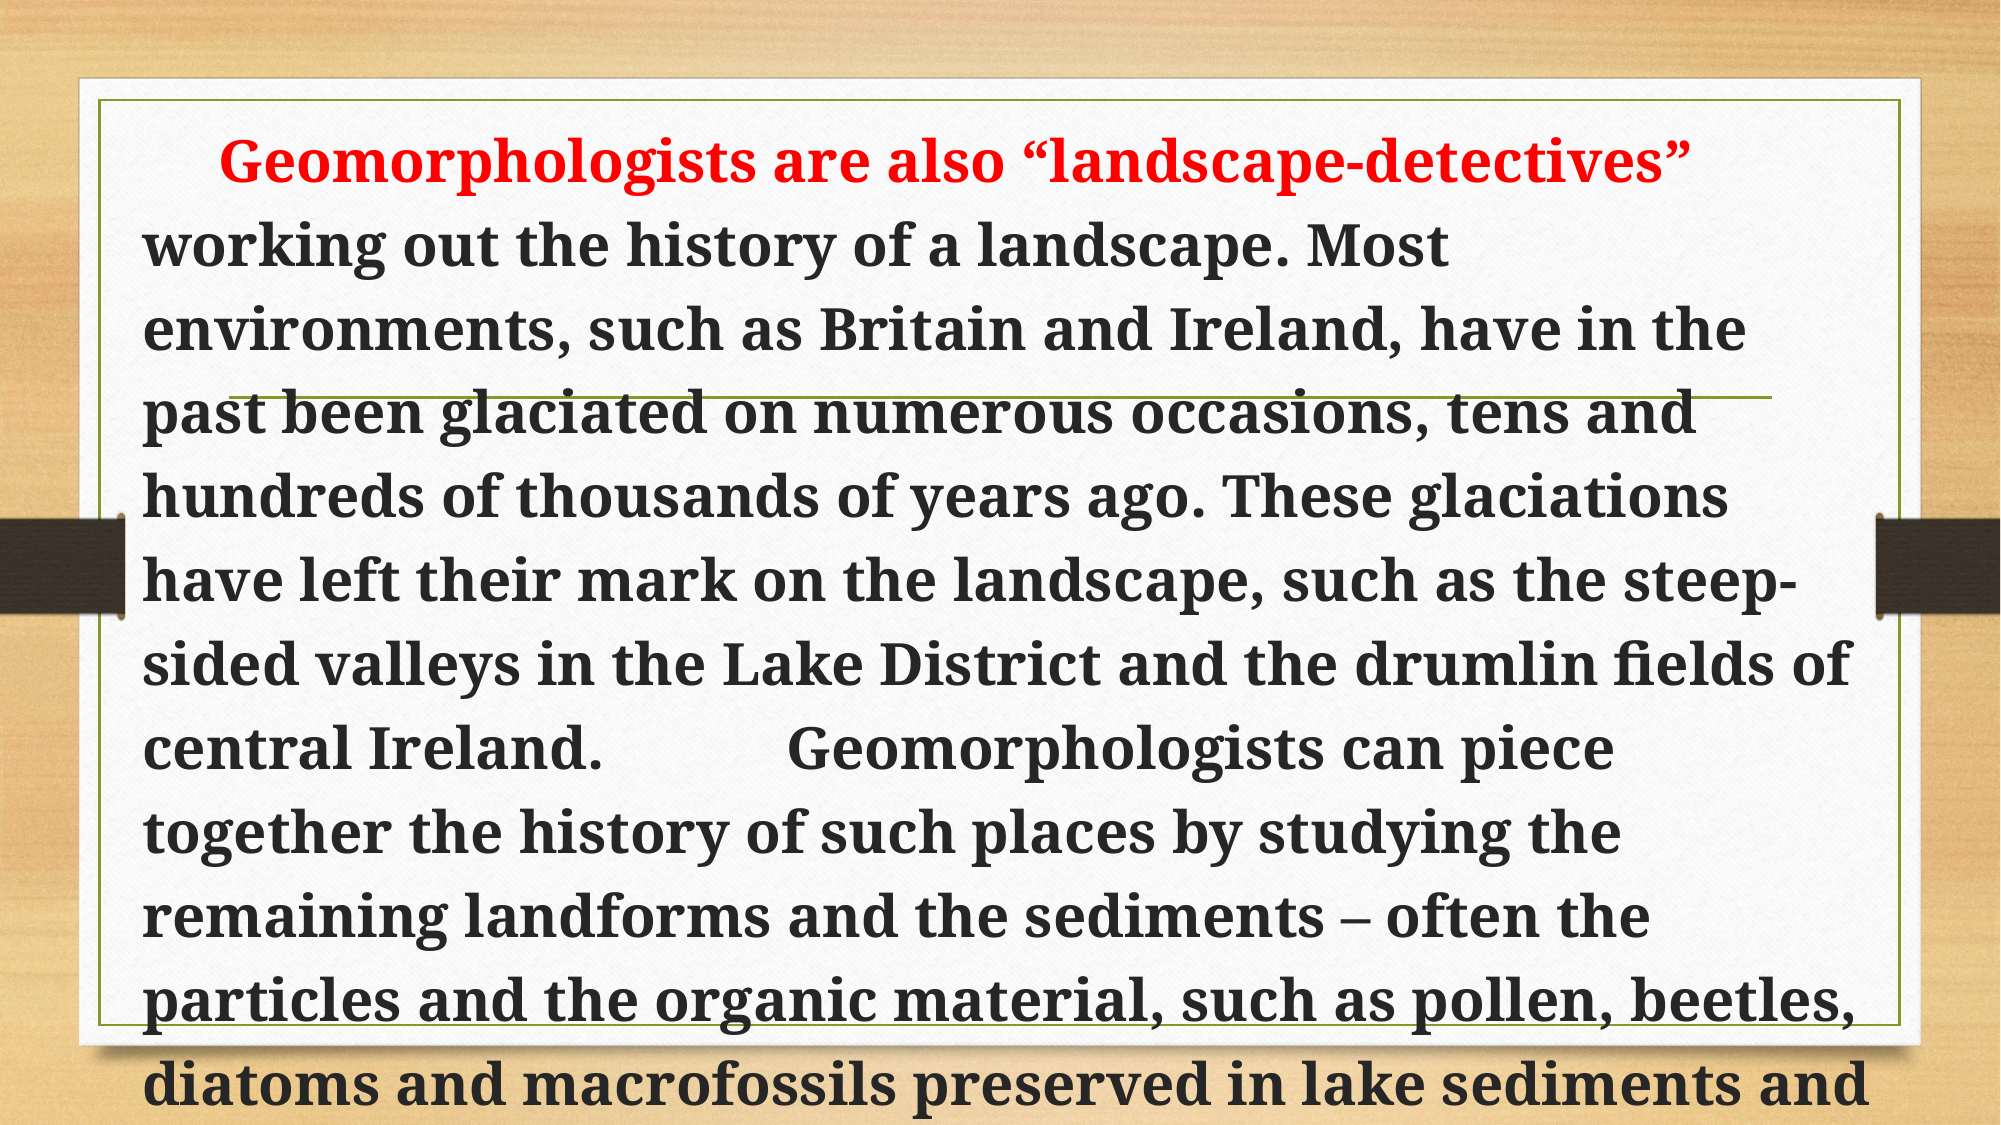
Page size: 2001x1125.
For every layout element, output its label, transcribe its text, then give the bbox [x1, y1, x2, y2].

picture [0, 0, 2001, 1125]
list Geomorphologists are also “landscape-detectives” working out the history of a landscape. Most environments, such as Britain and Ireland, have in the past been glaciated on numerous occasions, tens and hundreds of thousands of years ago. These glaciations have left their mark on the landscape, such as the steep-sided valleys in the Lake District and the drumlin fields of central Ireland. Geomorphologists can piece together the history of such places by studying the remaining landforms and the sediments – often the particles and the organic material, such as pollen, beetles, diatoms and macrofossils preserved in lake sediments and peat, can provide evidence on past climate change and processes. [127, 102, 1896, 1021]
